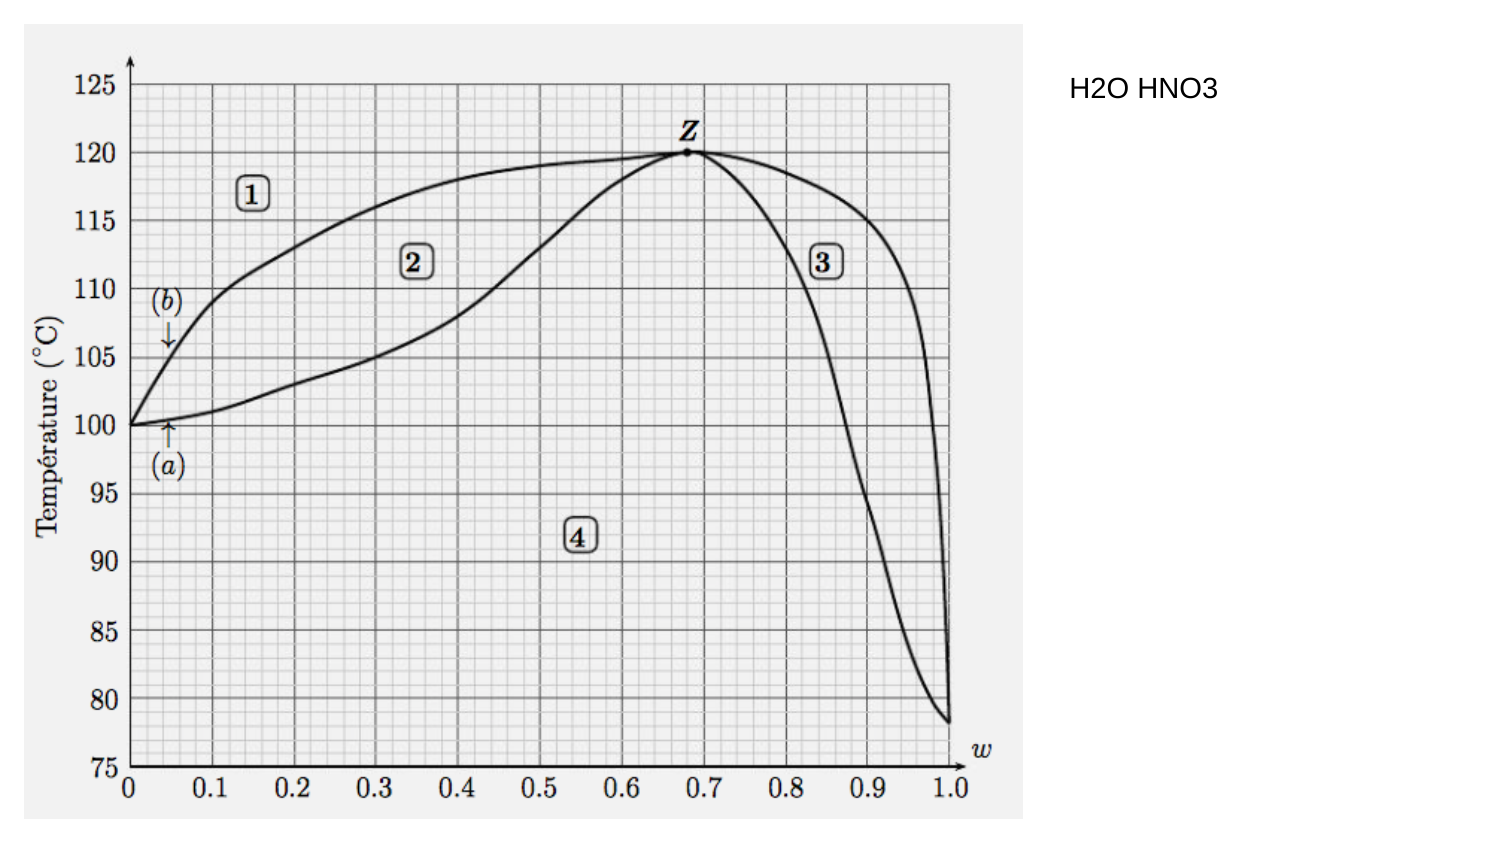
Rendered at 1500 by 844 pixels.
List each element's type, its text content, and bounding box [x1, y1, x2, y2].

picture [24, 24, 1023, 819]
text_box H2O HNO3 [1054, 54, 1500, 120]
